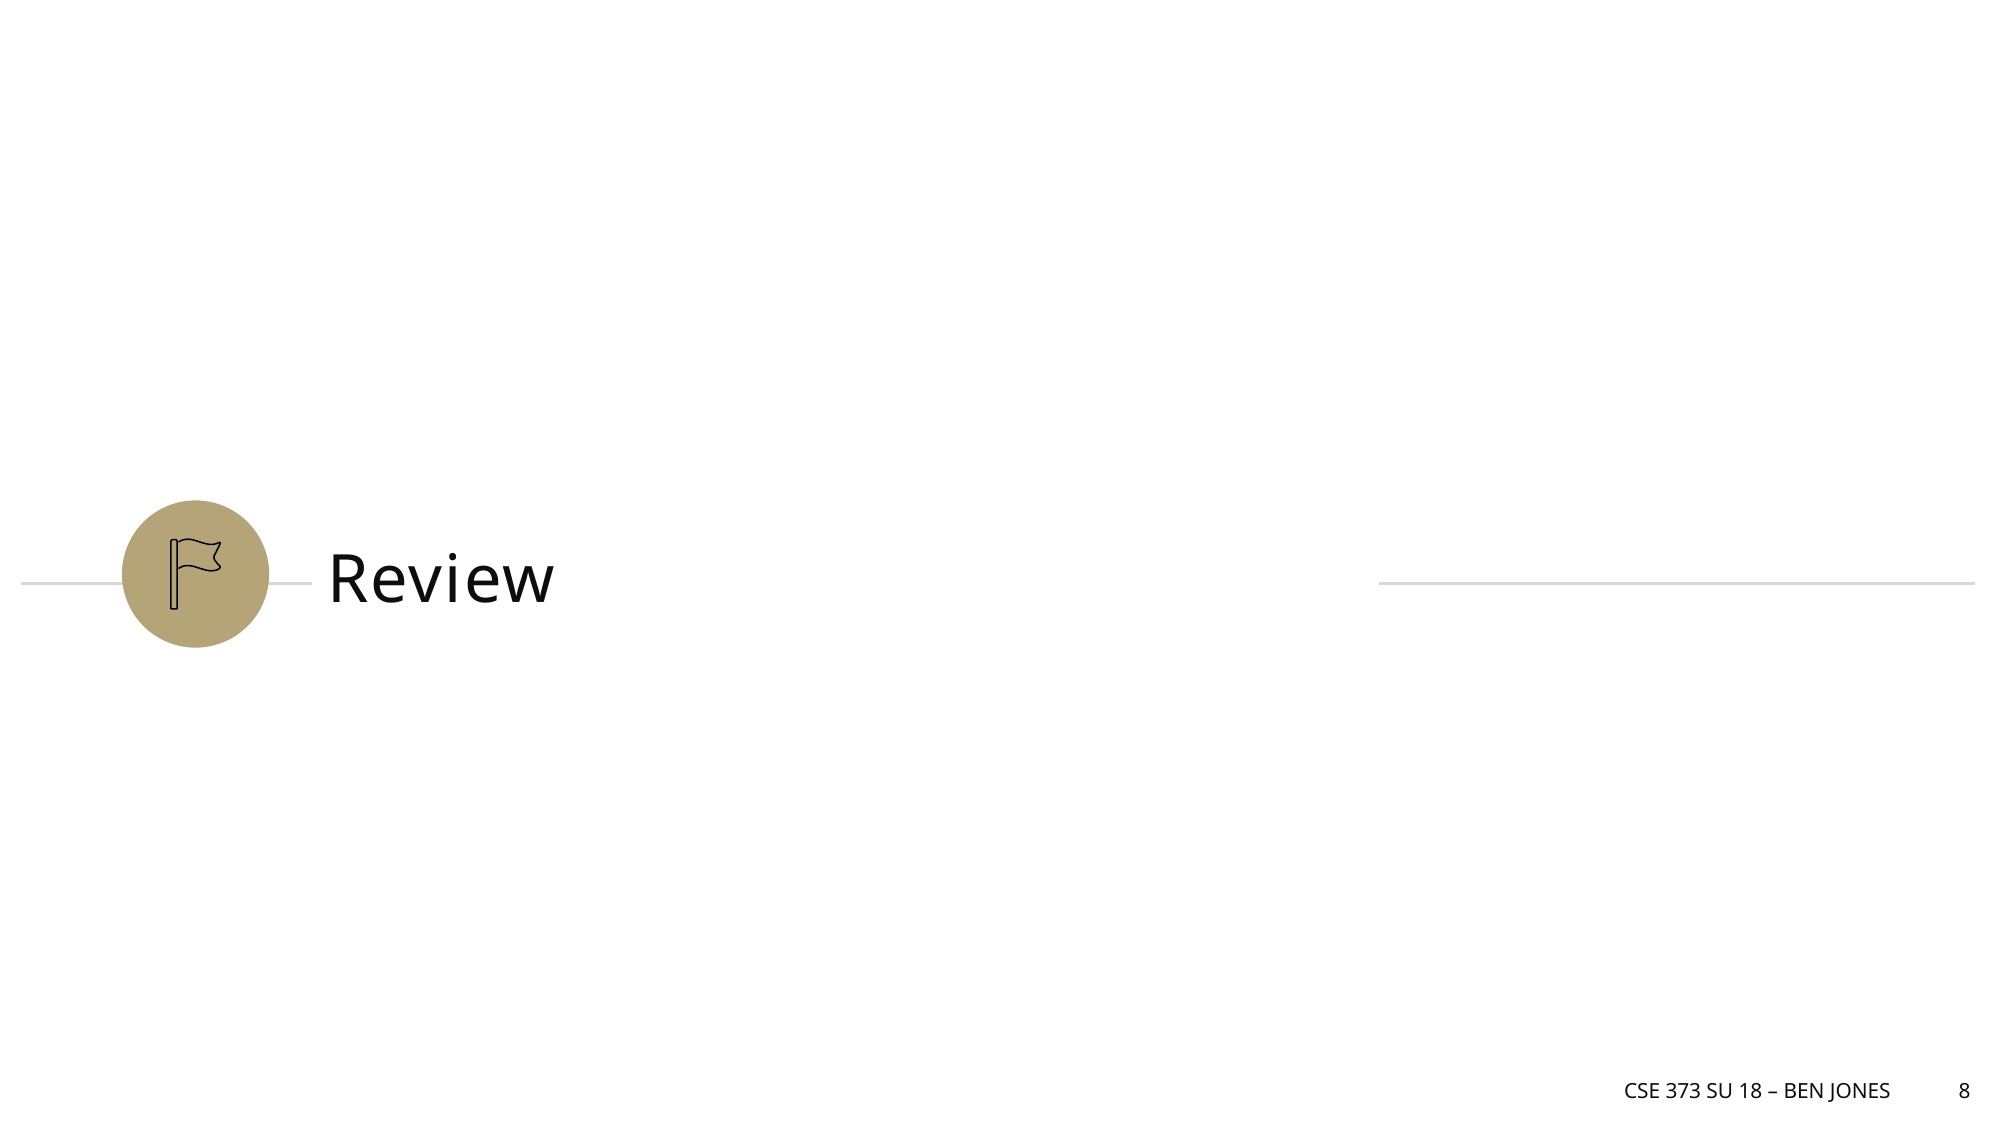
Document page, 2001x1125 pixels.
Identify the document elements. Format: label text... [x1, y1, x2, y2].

slide_number 8 [1916, 1069, 1986, 1115]
footer CSE 373 Su 18 – Ben jones [937, 1069, 1906, 1115]
title Review [312, 535, 1379, 633]
